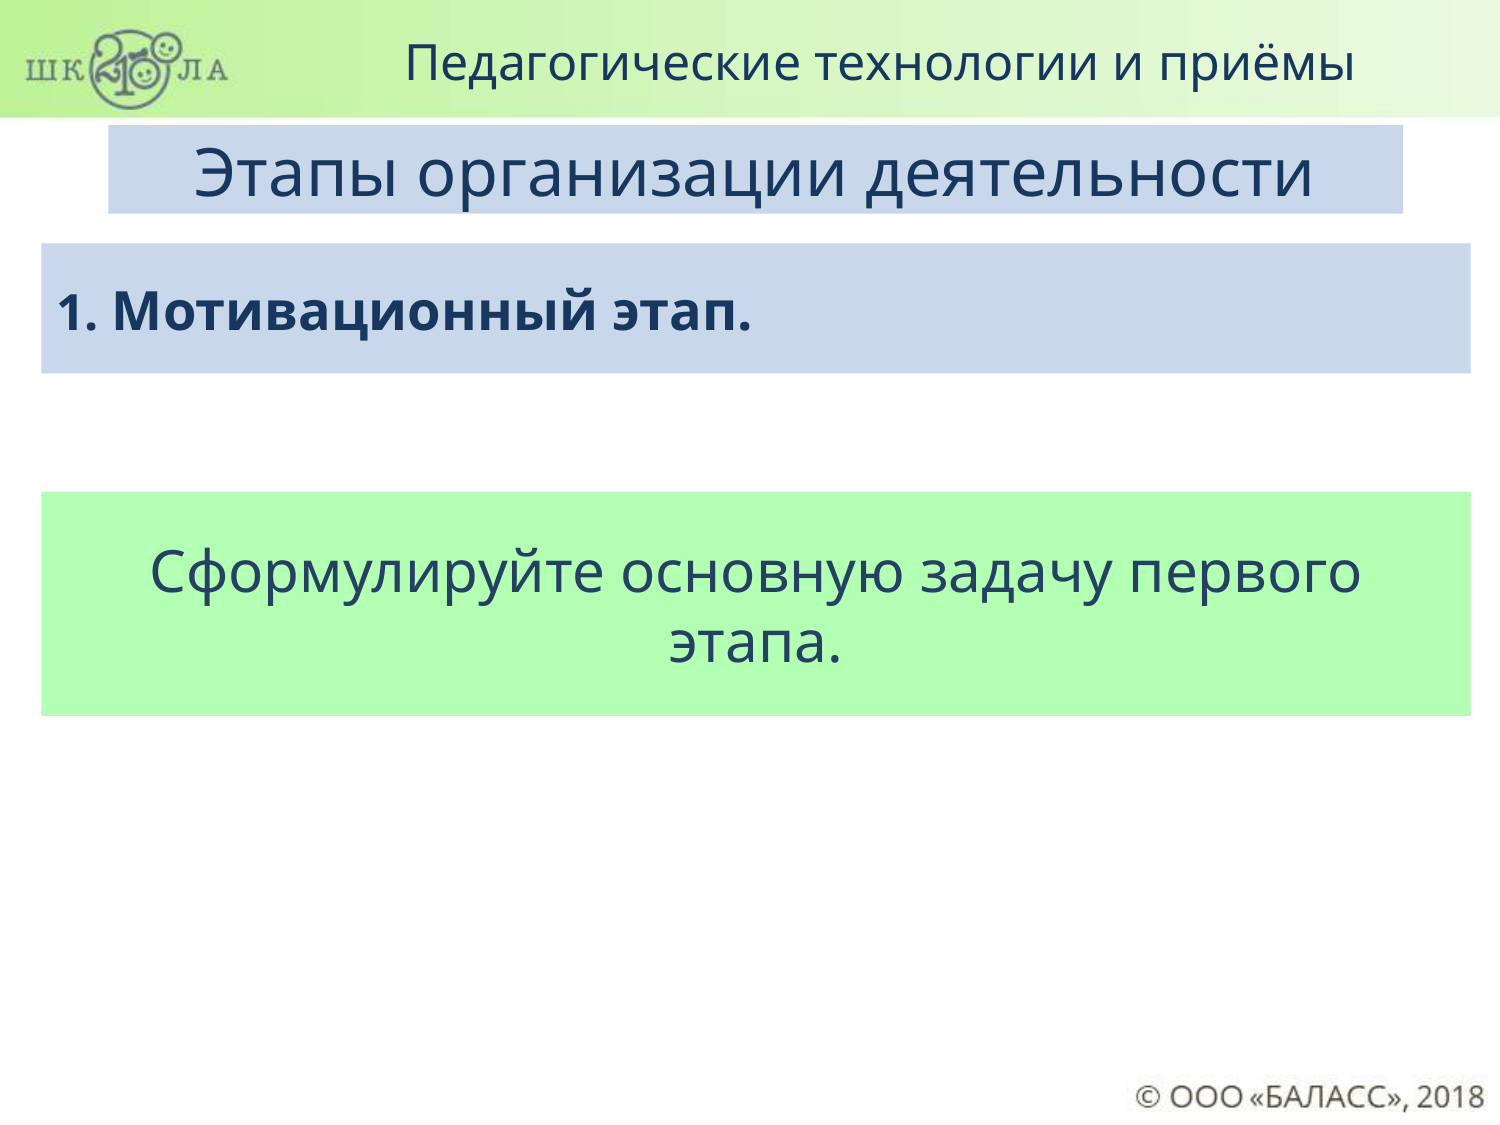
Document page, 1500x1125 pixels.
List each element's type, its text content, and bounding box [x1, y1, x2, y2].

text_box Сформулируйте основную задачу первого этапа. [39, 489, 1473, 718]
text_box 1. Мотивационный этап. [39, 241, 1473, 375]
text_box Педагогические технологии и приёмы [251, 5, 1500, 115]
picture [0, 0, 1500, 1125]
text_box Этапы организации деятельности [106, 123, 1405, 216]
